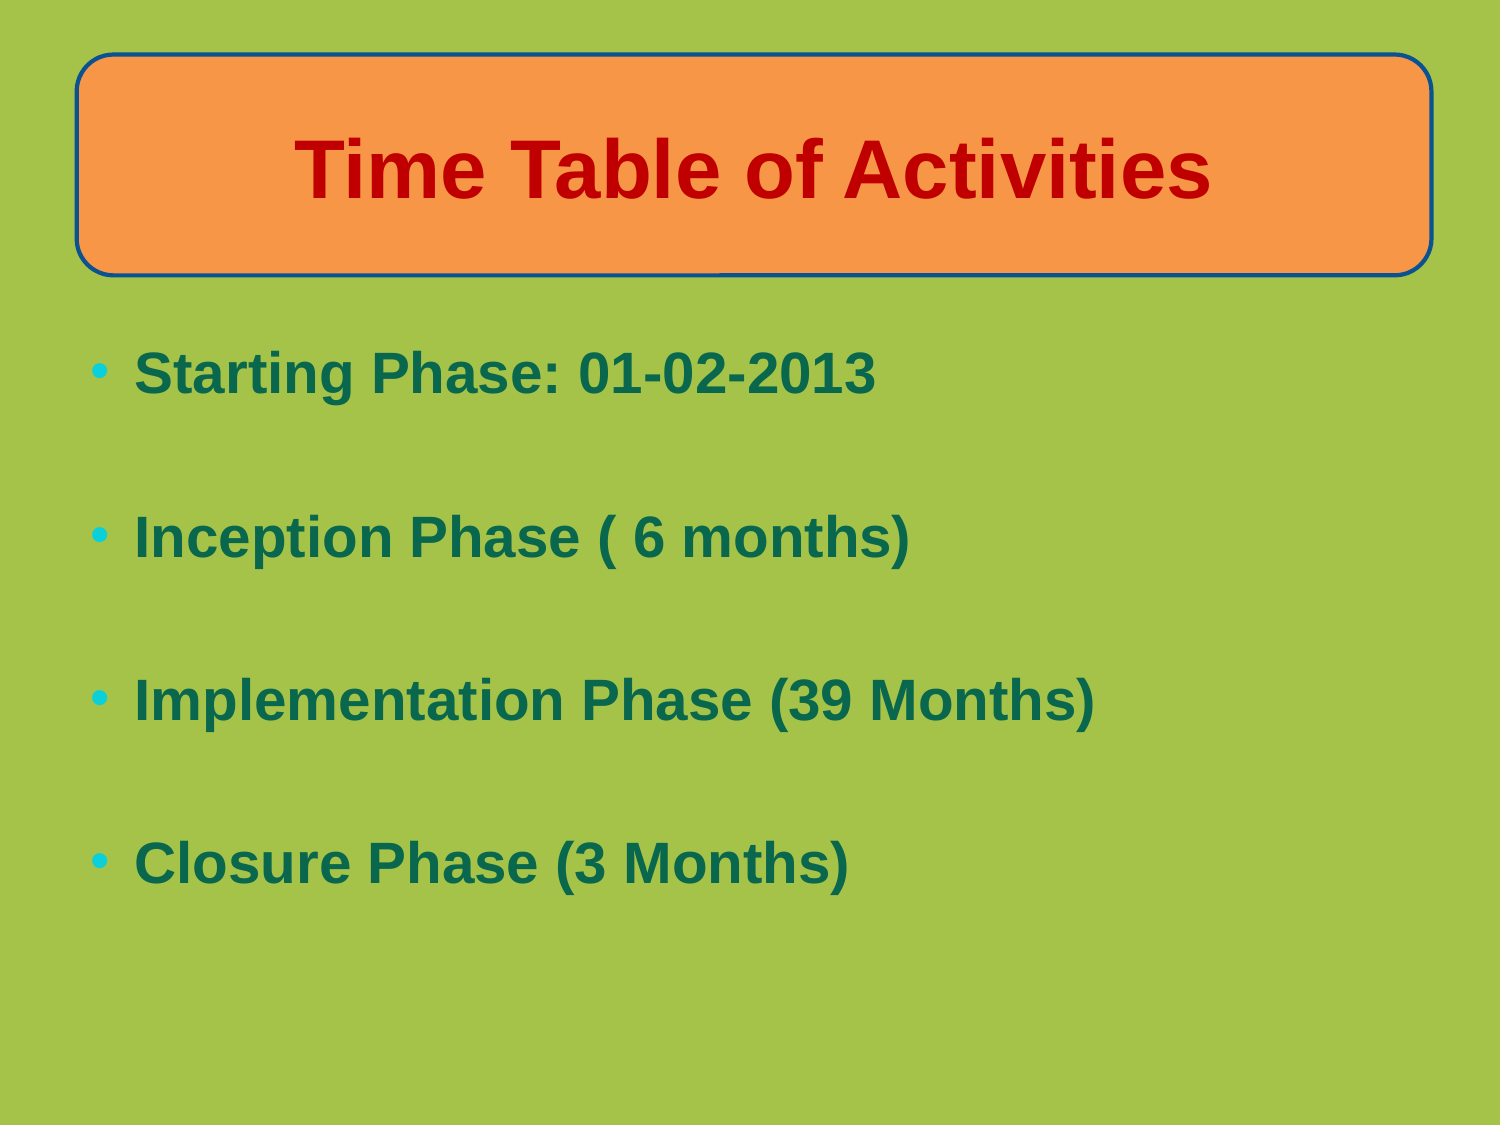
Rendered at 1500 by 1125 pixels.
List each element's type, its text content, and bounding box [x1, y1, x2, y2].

text_box Time Table of Activities [74, 52, 1434, 278]
list Starting Phase: 01-02-2013 Inception Phase ( 6 months) Implementation Phase (39 Months) Closure Phase (3 Months) [74, 327, 1426, 1020]
